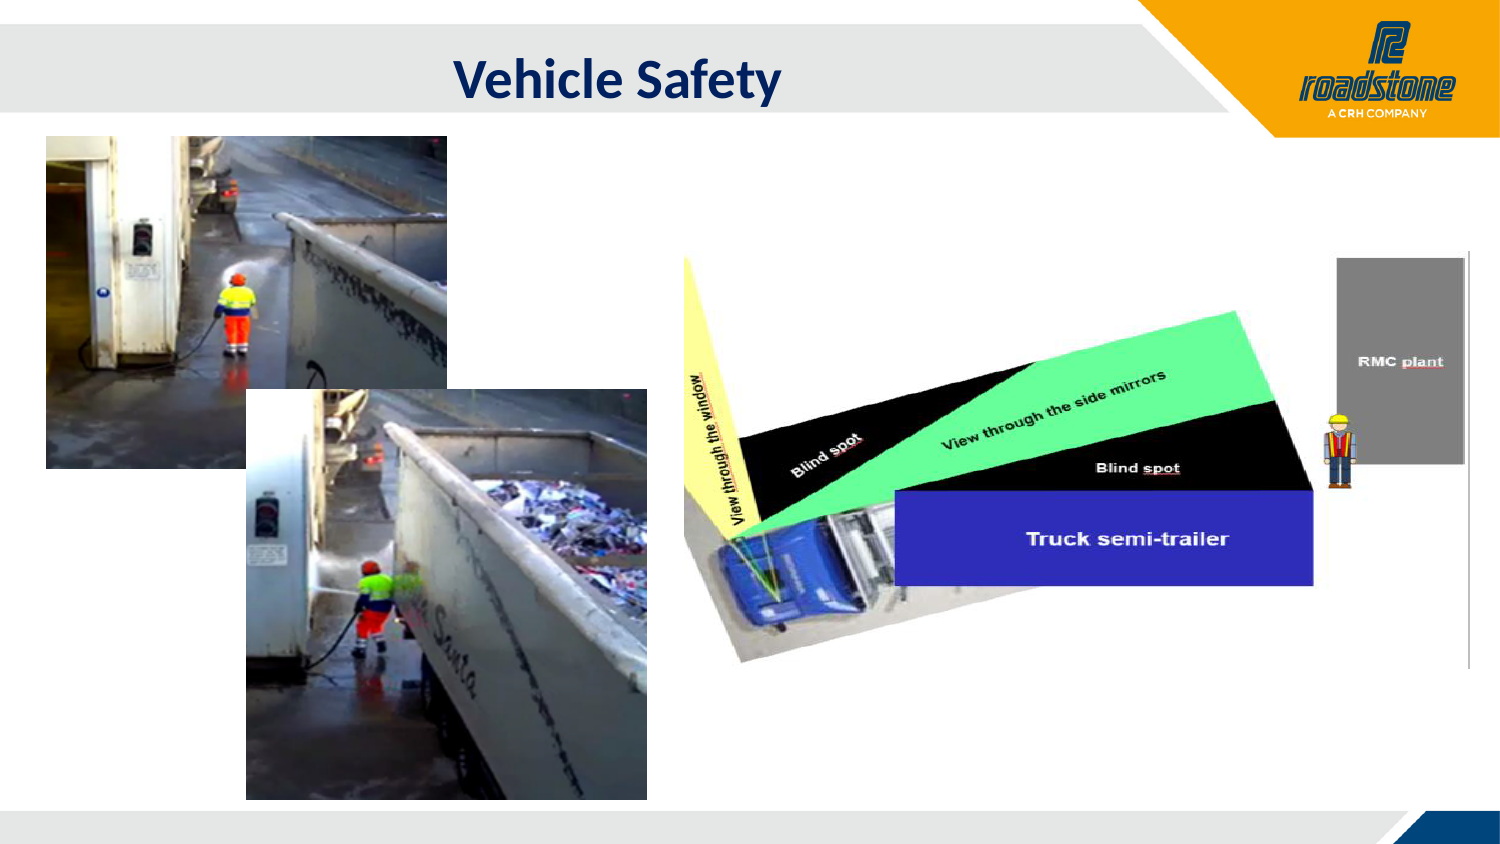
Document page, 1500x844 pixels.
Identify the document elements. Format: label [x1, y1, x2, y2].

picture [0, 0, 1500, 844]
list [246, 389, 647, 800]
list [46, 136, 447, 469]
